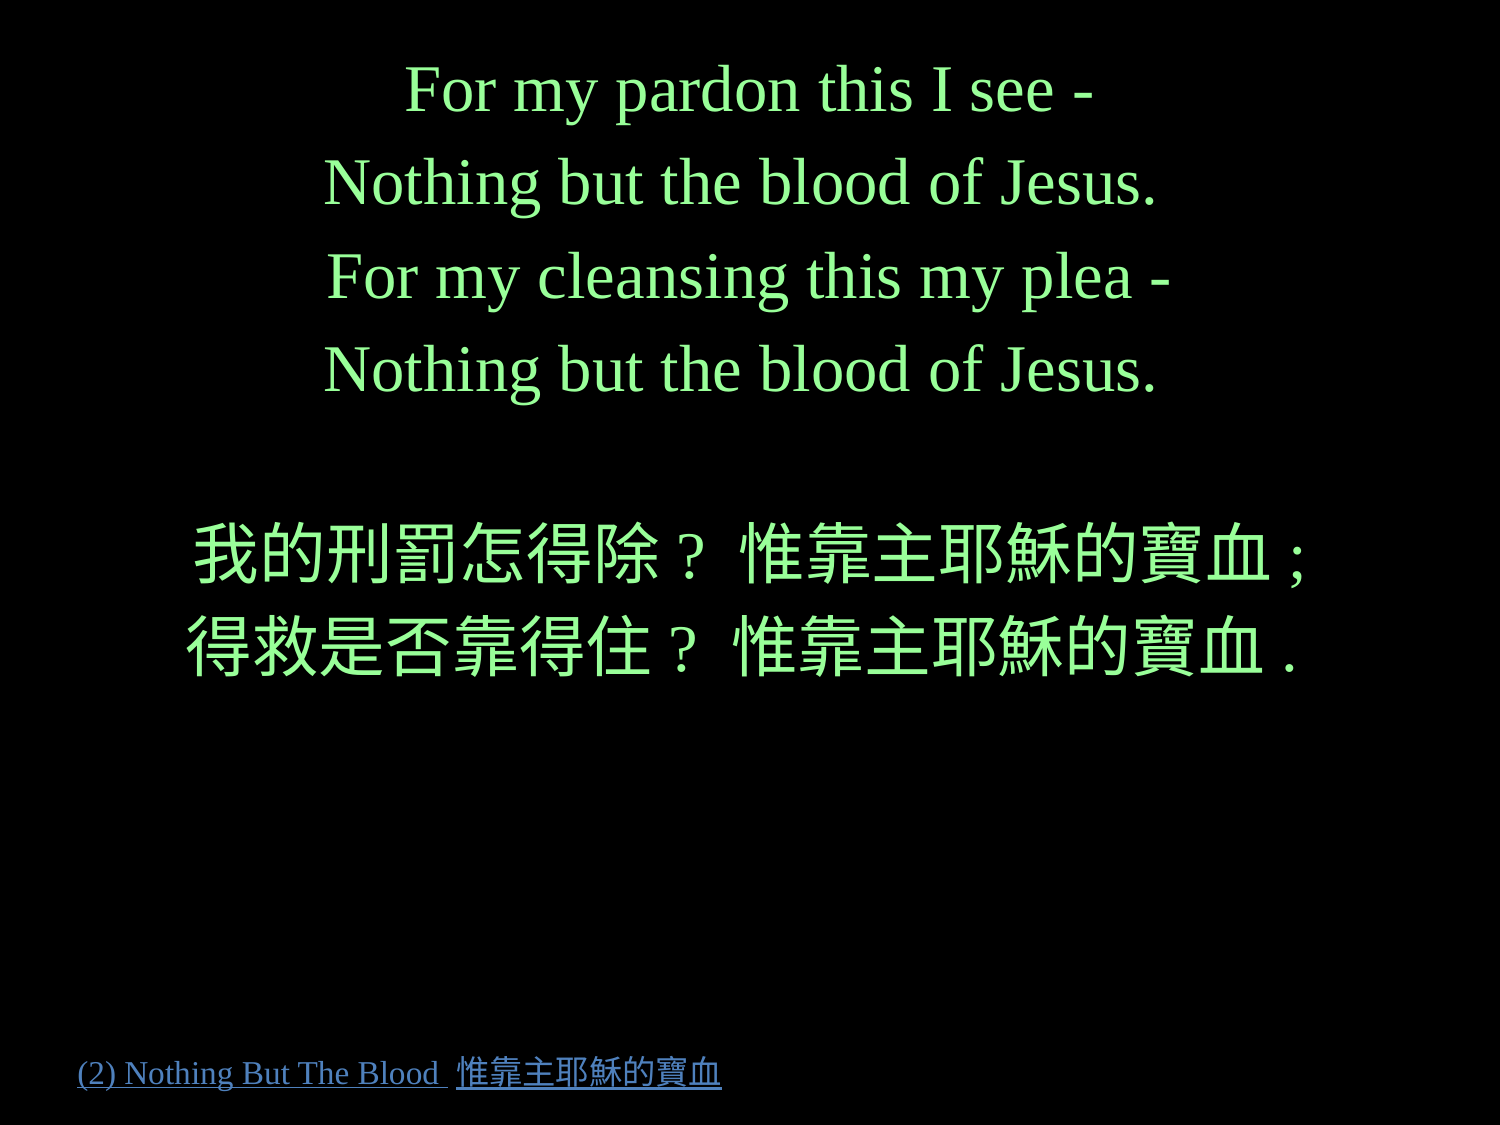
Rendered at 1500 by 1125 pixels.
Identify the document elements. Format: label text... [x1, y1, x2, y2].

list For my pardon this I see - Nothing but the blood of Jesus. For my cleansing this my plea - Nothing but the blood of Jesus. 我的刑罰怎得除? 惟靠主耶穌的寶血; 得救是否靠得住? 惟靠主耶穌的寶血. [0, 37, 1500, 1063]
title (2) Nothing But The Blood 惟靠主耶穌的寶血 [62, 1063, 950, 1100]
